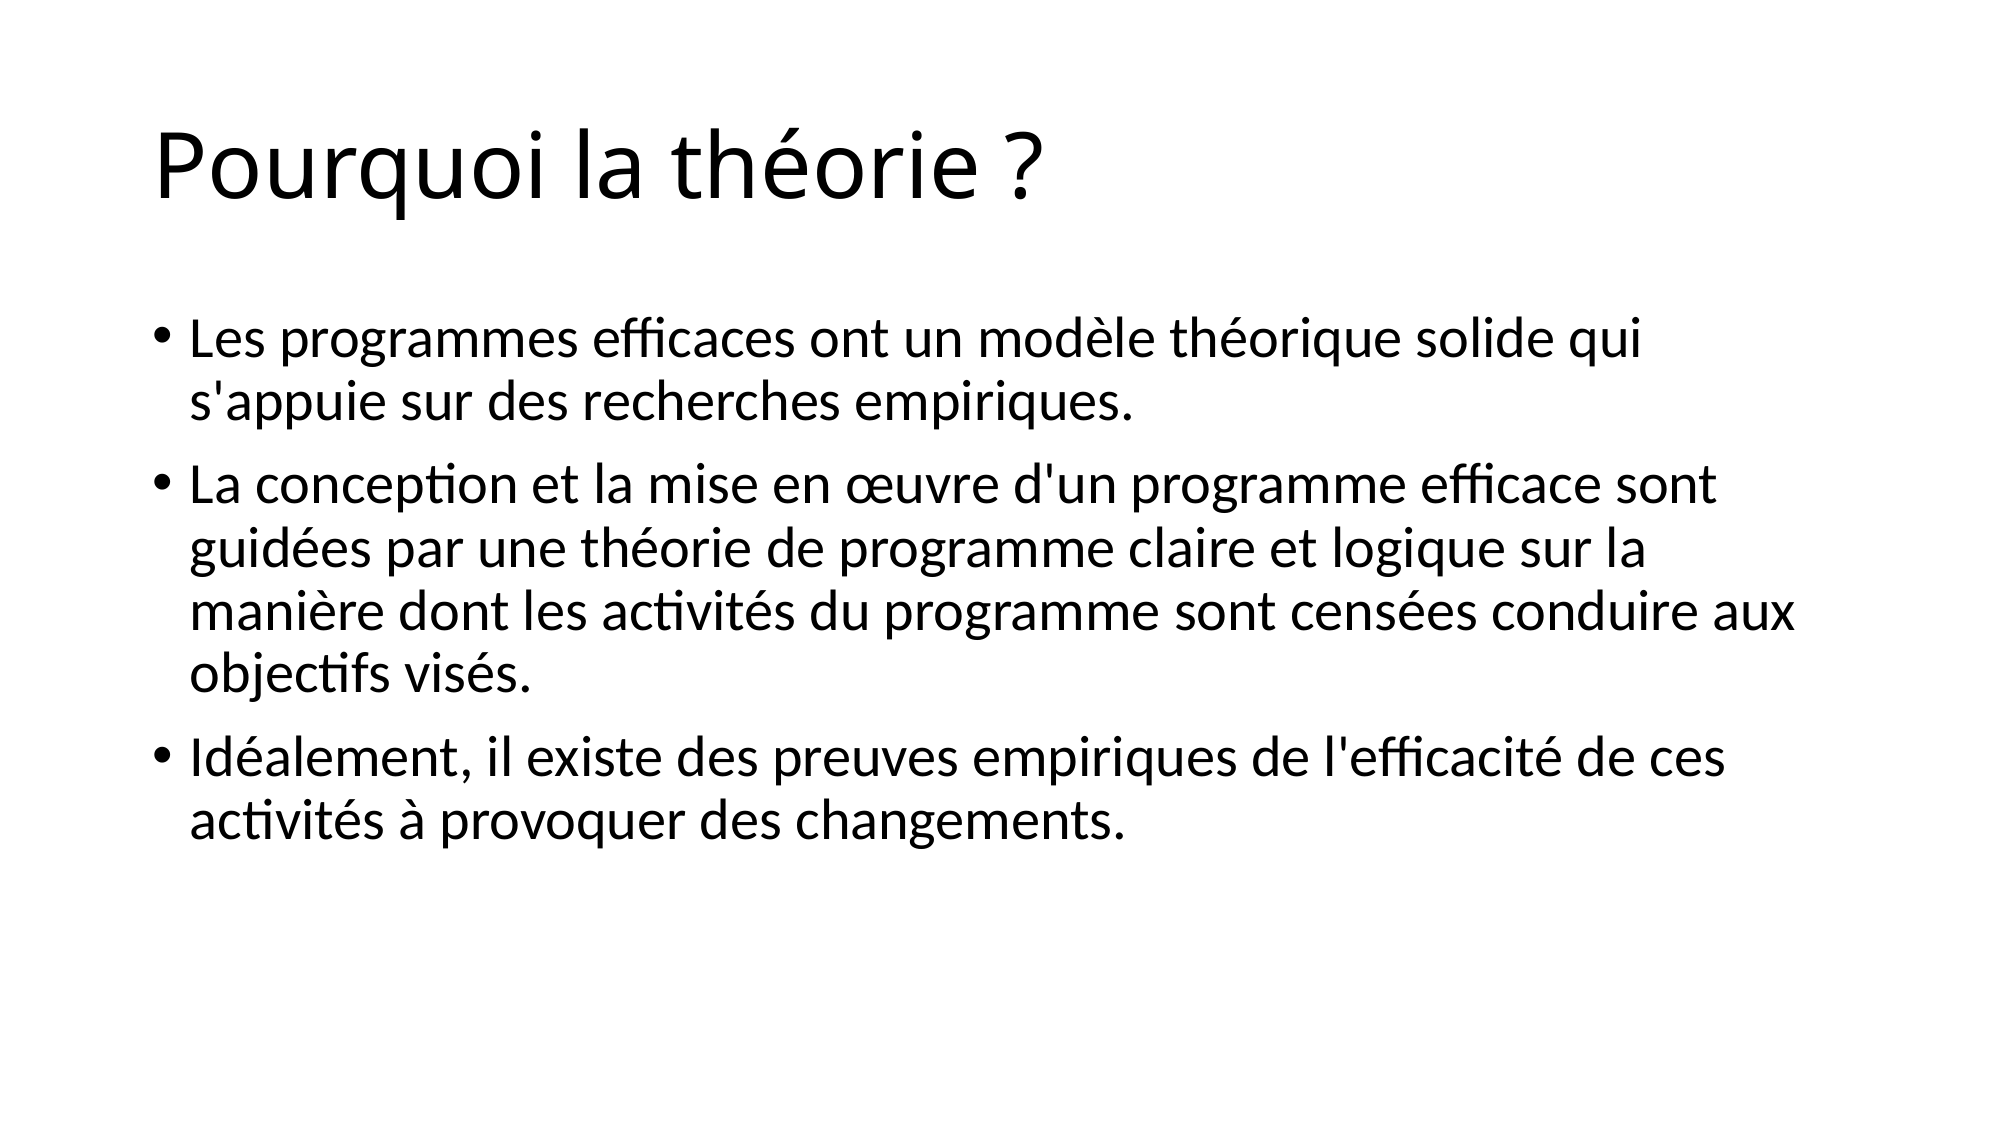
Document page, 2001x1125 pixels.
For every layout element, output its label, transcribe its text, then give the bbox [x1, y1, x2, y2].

list Les programmes efficaces ont un modèle théorique solide qui s'appuie sur des recherches empiriques. La conception et la mise en œuvre d'un programme efficace sont guidées par une théorie de programme claire et logique sur la manière dont les activités du programme sont censées conduire aux objectifs visés. Idéalement, il existe des preuves empiriques de l'efficacité de ces activités à provoquer des changements. [137, 299, 1863, 1014]
title Pourquoi la théorie ? [137, 59, 1863, 278]
